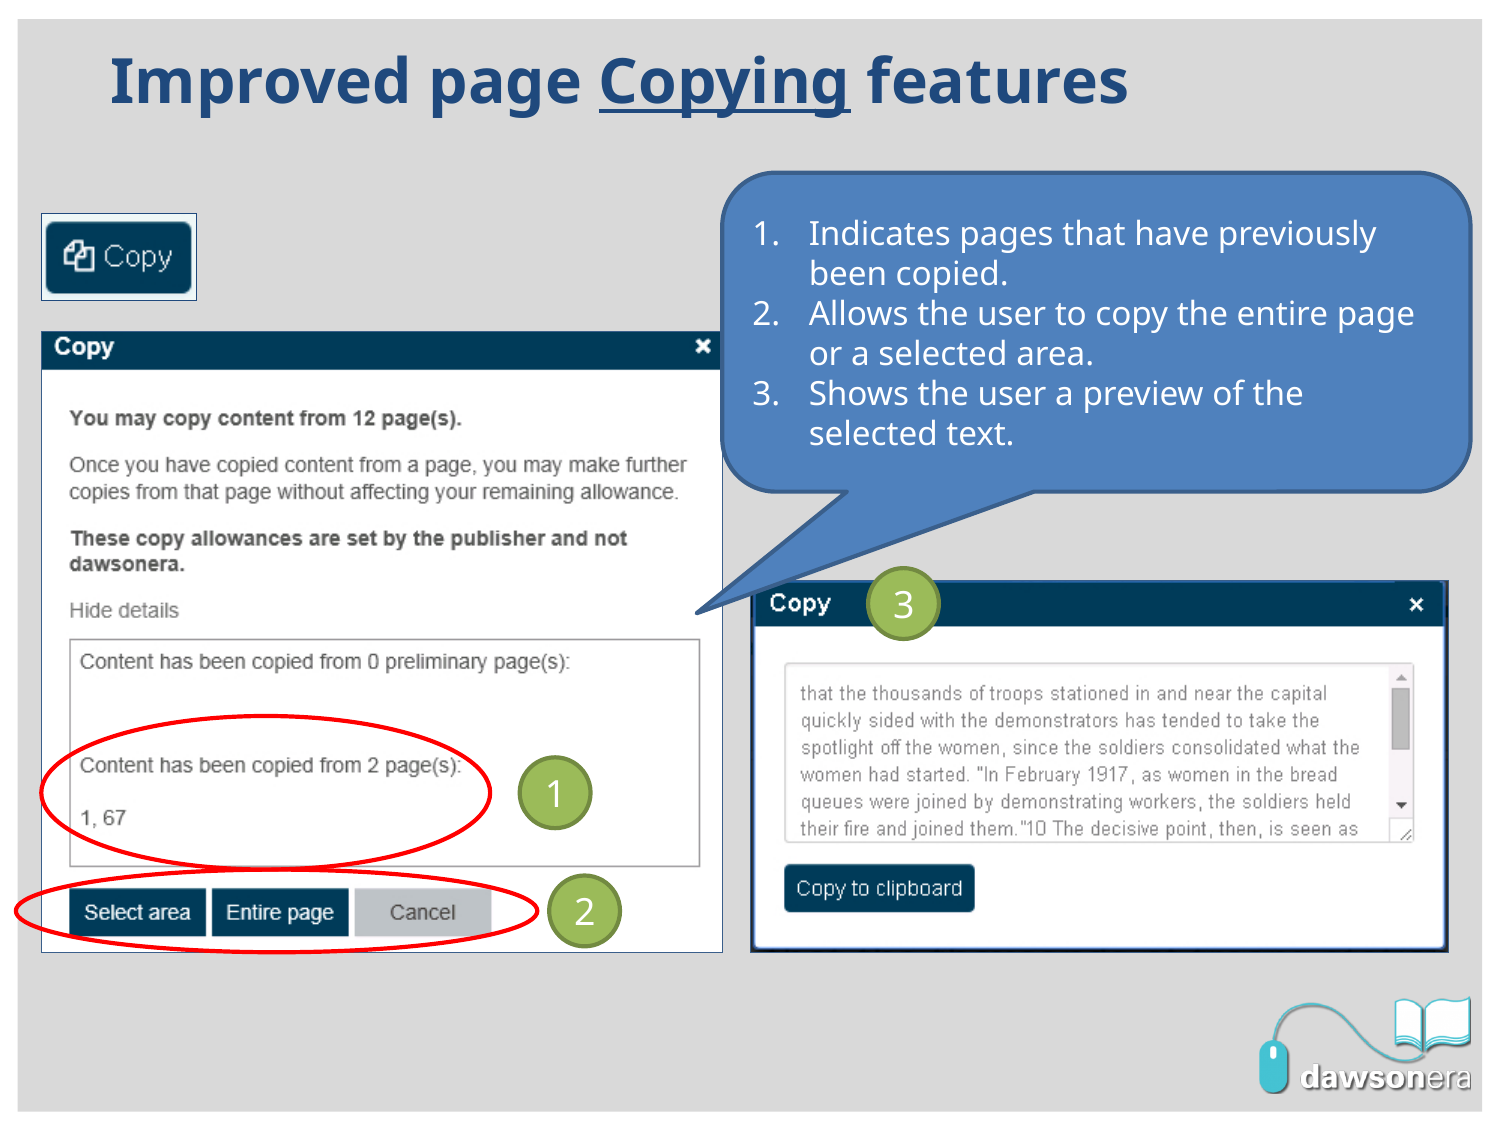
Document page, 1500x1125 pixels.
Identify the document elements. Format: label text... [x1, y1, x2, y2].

text_box [13, 893, 35, 929]
text_box [16, 17, 1484, 1114]
picture [40, 330, 723, 953]
text_box Improved page Copying features [5, 0, 1235, 173]
text_box 3 [876, 566, 931, 578]
picture [41, 212, 197, 301]
text_box Indicates pages that have previously been copied. Allows the user to copy the entire page or a selected area. Shows the user a preview of the selected text. [720, 170, 1473, 605]
picture [749, 580, 1450, 953]
picture [1257, 992, 1471, 1095]
